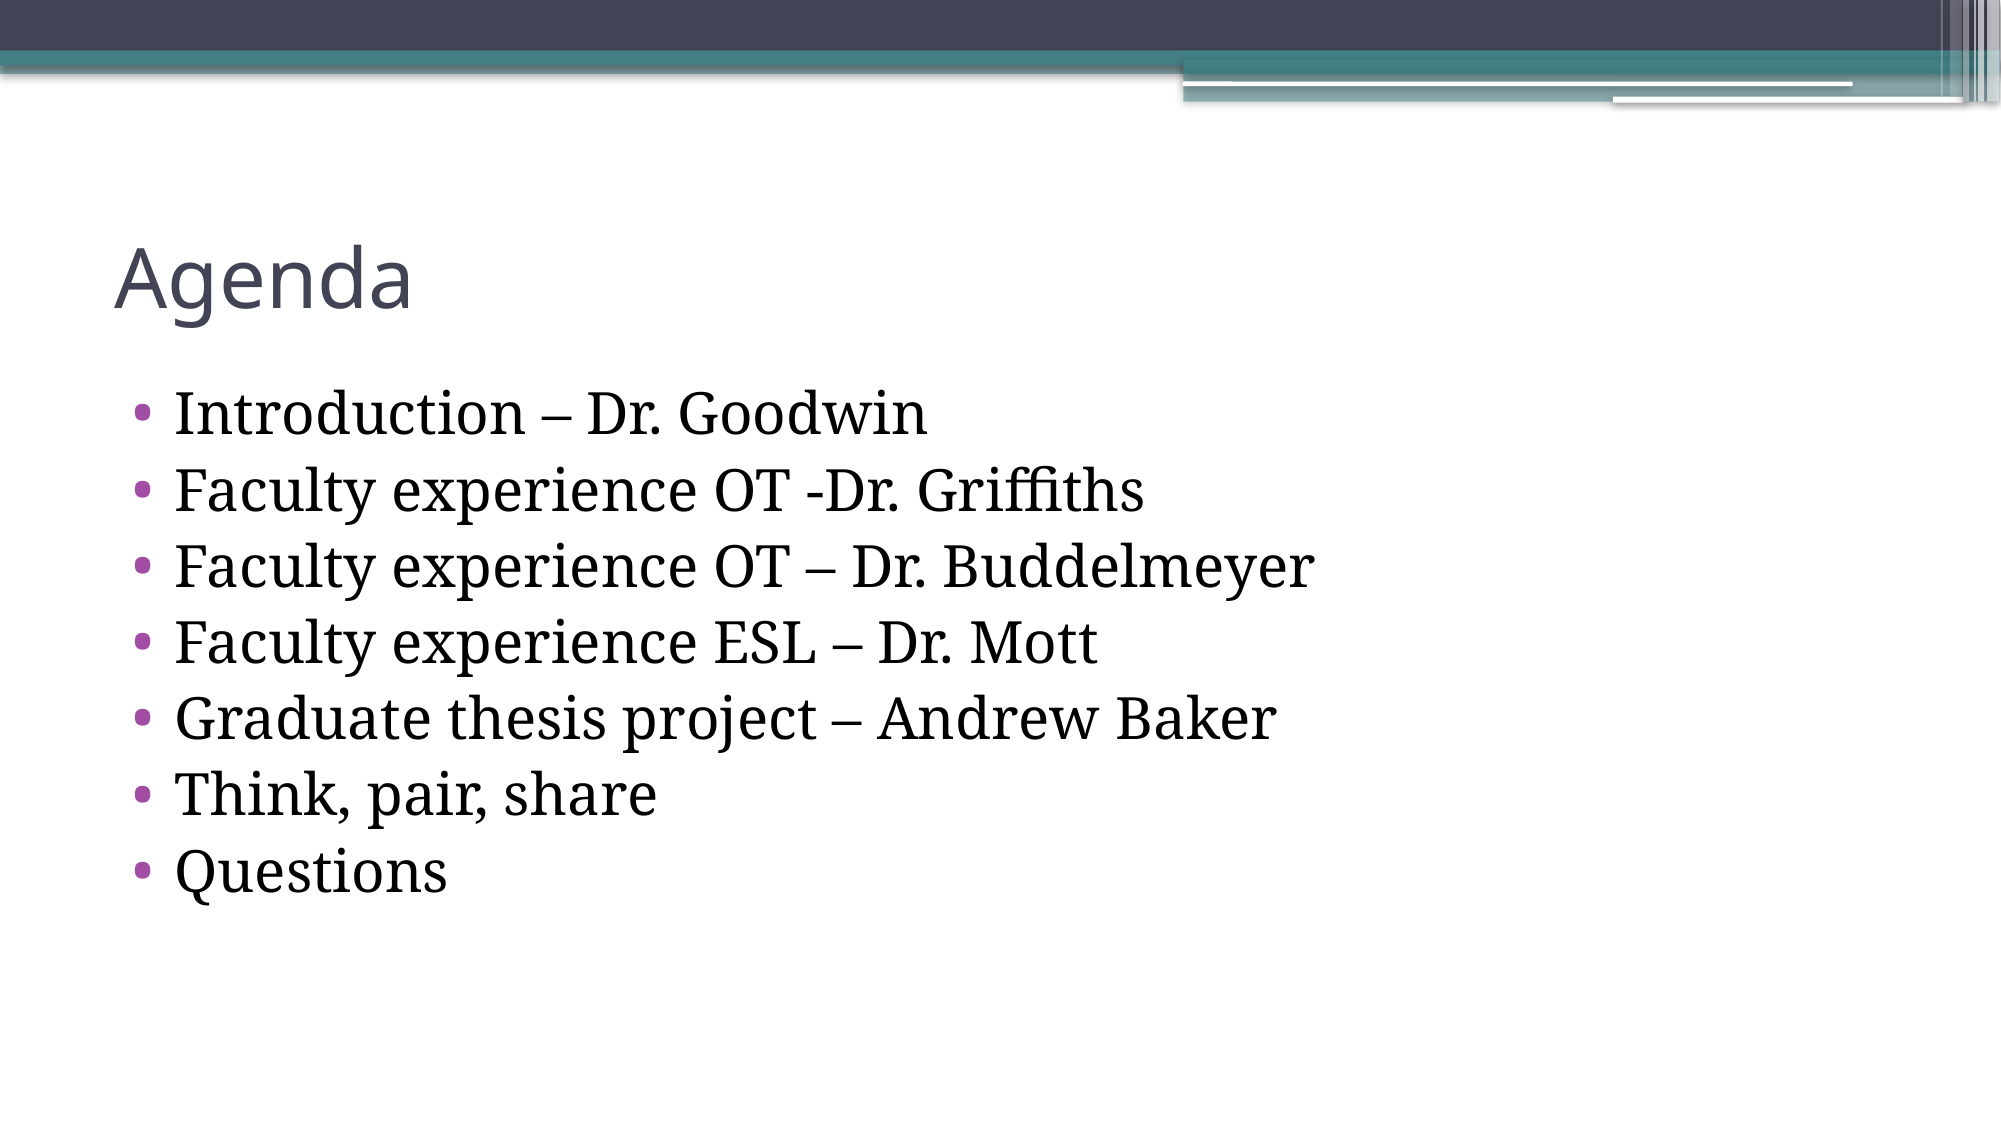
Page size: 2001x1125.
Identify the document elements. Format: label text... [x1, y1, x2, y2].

list Introduction – Dr. Goodwin Faculty experience OT -Dr. Griffiths Faculty experience OT – Dr. Buddelmeyer Faculty experience ESL – Dr. Mott Graduate thesis project – Andrew Baker Think, pair, share Questions [99, 368, 1900, 1079]
title Agenda [99, 187, 1900, 363]
